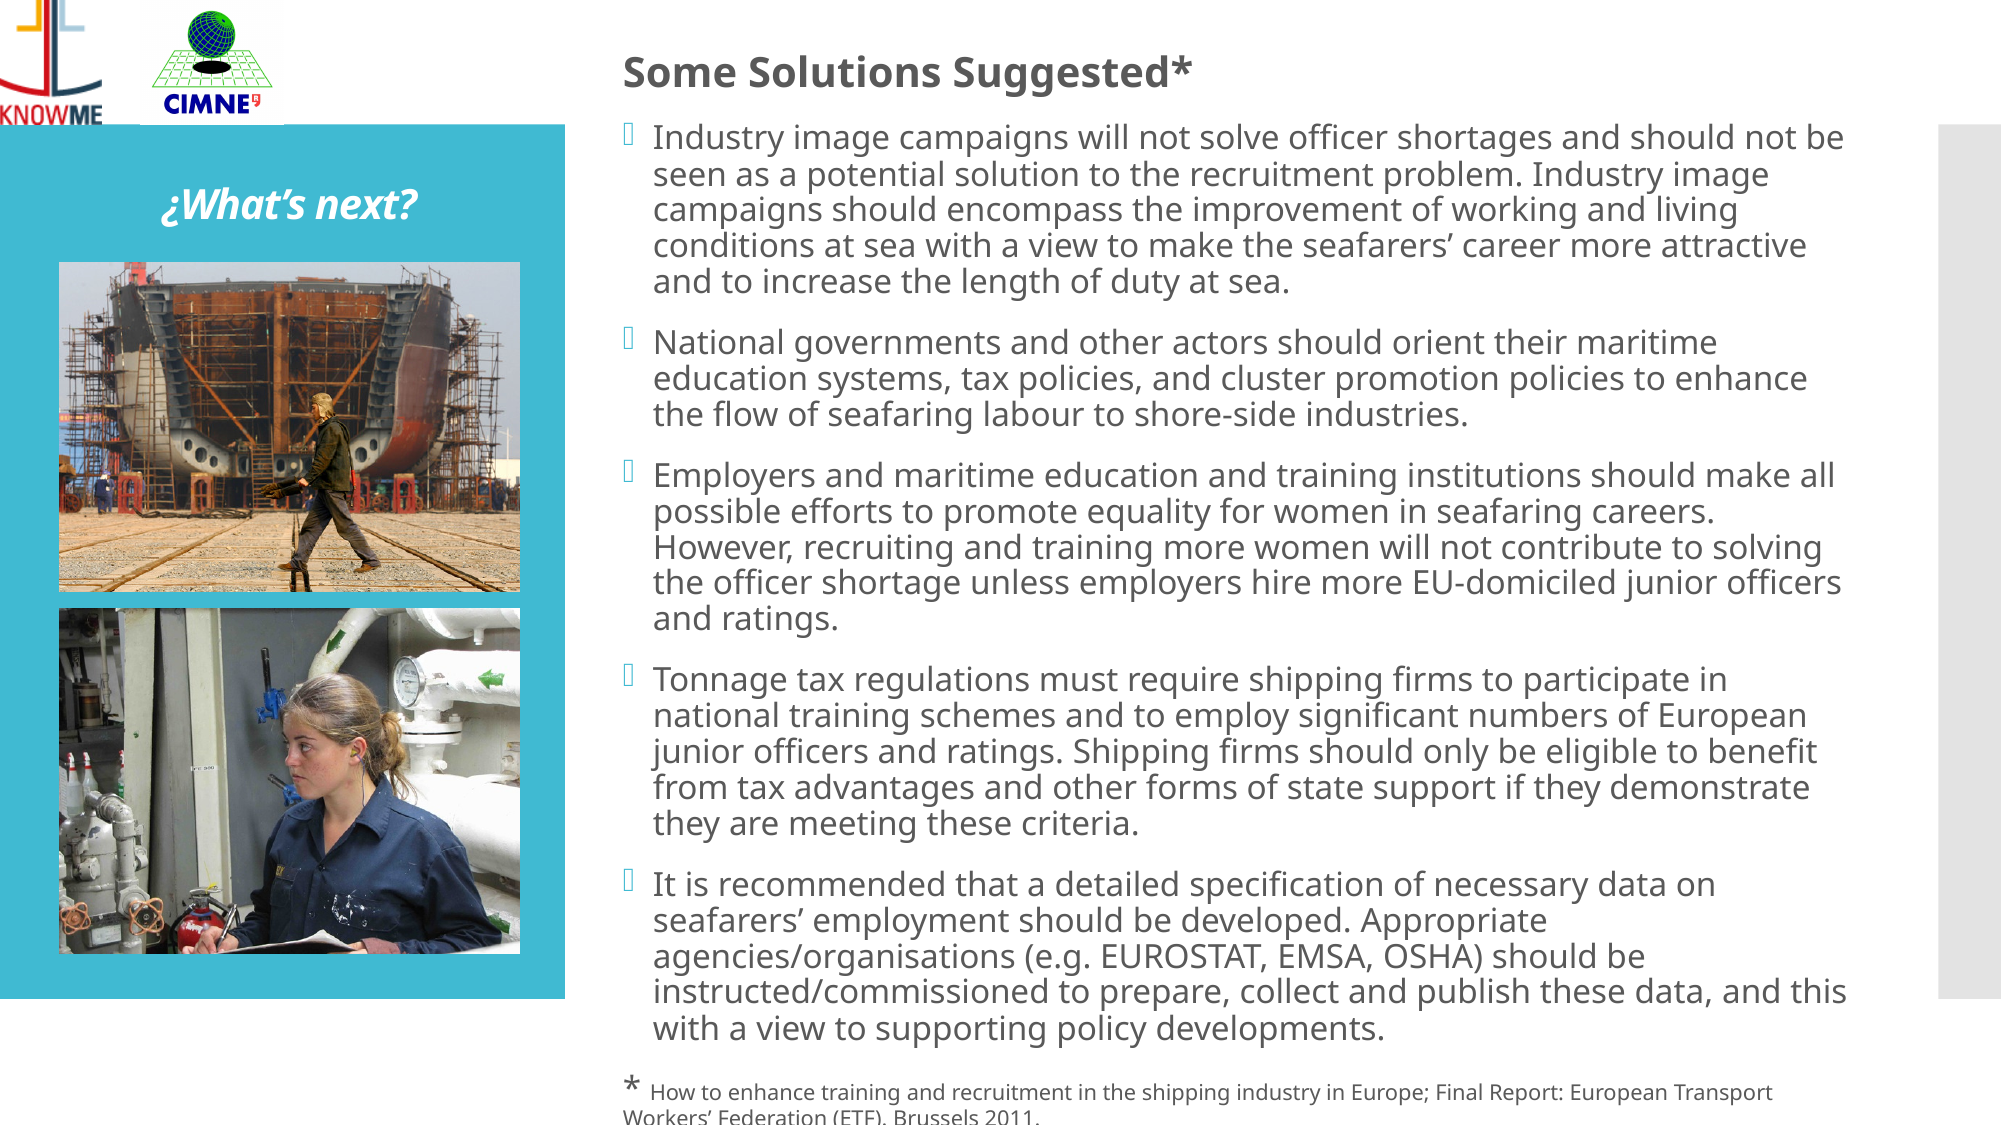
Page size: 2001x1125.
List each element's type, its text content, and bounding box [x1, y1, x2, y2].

list Some Solutions Suggested* Industry image campaigns will not solve officer shortages and should not be seen as a potential solution to the recruitment problem. Industry image campaigns should encompass the improvement of working and living conditions at sea with a view to make the seafarers’ career more attractive and to increase the length of duty at sea. National governments and other actors should orient their maritime education systems, tax policies, and cluster promotion policies to enhance the flow of seafaring labour to shore-side industries. Employers and maritime education and training institutions should make all possible efforts to promote equality for women in seafaring careers. However, recruiting and training more women will not contribute to solving the officer shortage unless employers hire more EU-domiciled junior officers and ratings. Tonnage tax regulations must require shipping firms to participate in national training schemes and to employ significant numbers of European junior officers and ratings. Shipping firms should only be eligible to benefit from tax advantages and other forms of state support if they demonstrate they are meeting these criteria. It is recommended that a detailed specification of necessary data on seafarers’ employment should be developed. Appropriate agencies/organisations (e.g. EUROSTAT, EMSA, OSHA) should be instructed/commissioned to prepare, collect and publish these data, and this with a view to supporting policy developments. * How to enhance training and recruitment in the shipping industry in Europe; Final Report: European Transport Workers’ Federation (ETF). Brussels 2011. [607, 124, 1868, 1059]
picture [139, 0, 284, 125]
picture [0, 0, 102, 125]
title ¿What’s next? [50, 165, 529, 247]
picture [59, 607, 521, 954]
picture [59, 262, 521, 592]
